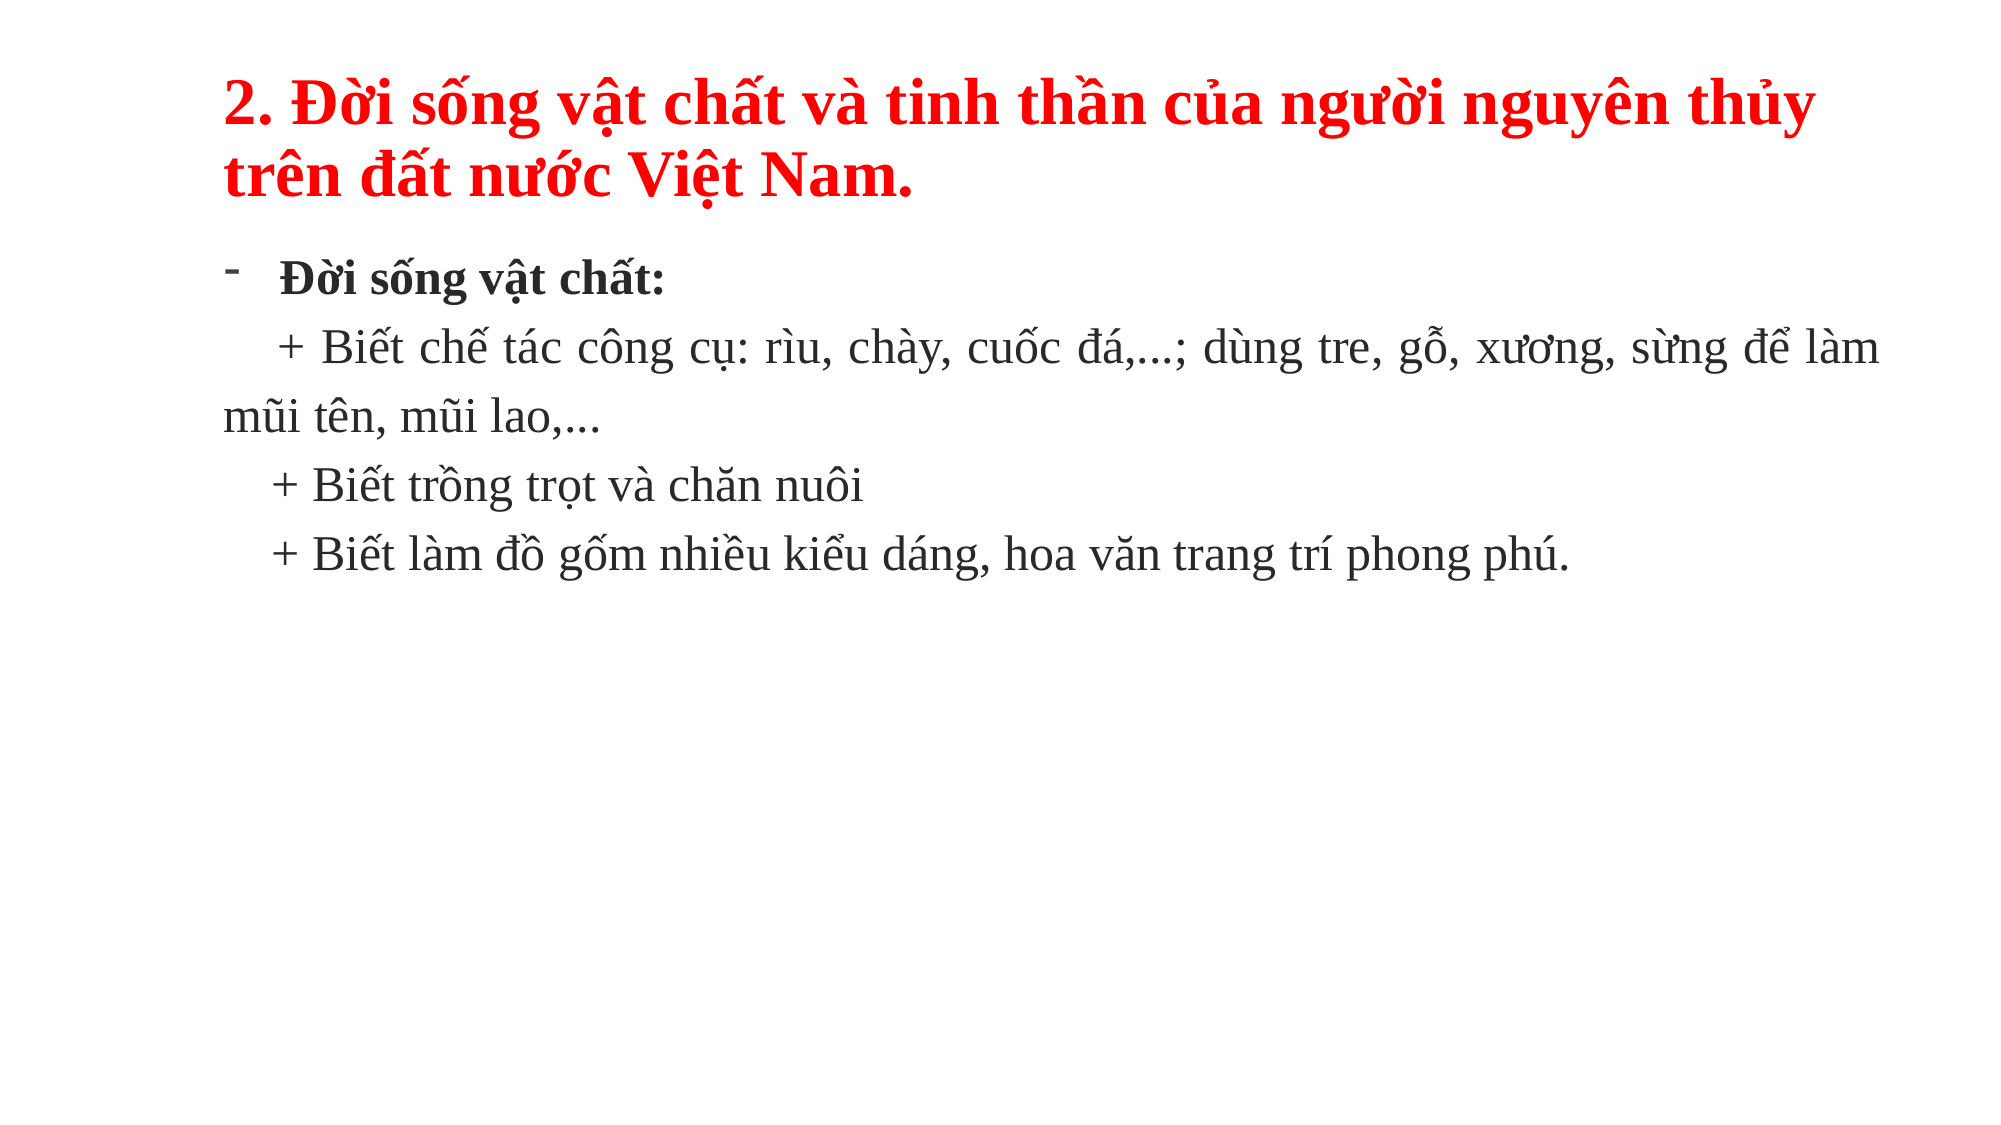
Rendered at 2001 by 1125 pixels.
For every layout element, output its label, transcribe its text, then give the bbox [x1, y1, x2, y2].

text_box Đời sống vật chất: + Biết chế tác công cụ: rìu, chày, cuốc đá,...; dùng tre, gỗ, xương, sừng để làm mũi tên, mũi lao,... + Biết trồng trọt và chăn nuôi + Biết làm đồ gốm nhiều kiểu dáng, hoa văn trang trí phong phú. [208, 228, 1897, 640]
title 2. Đời sống vật chất và tinh thần của người nguyên thủy trên đất nước Việt Nam. [208, 0, 1837, 228]
